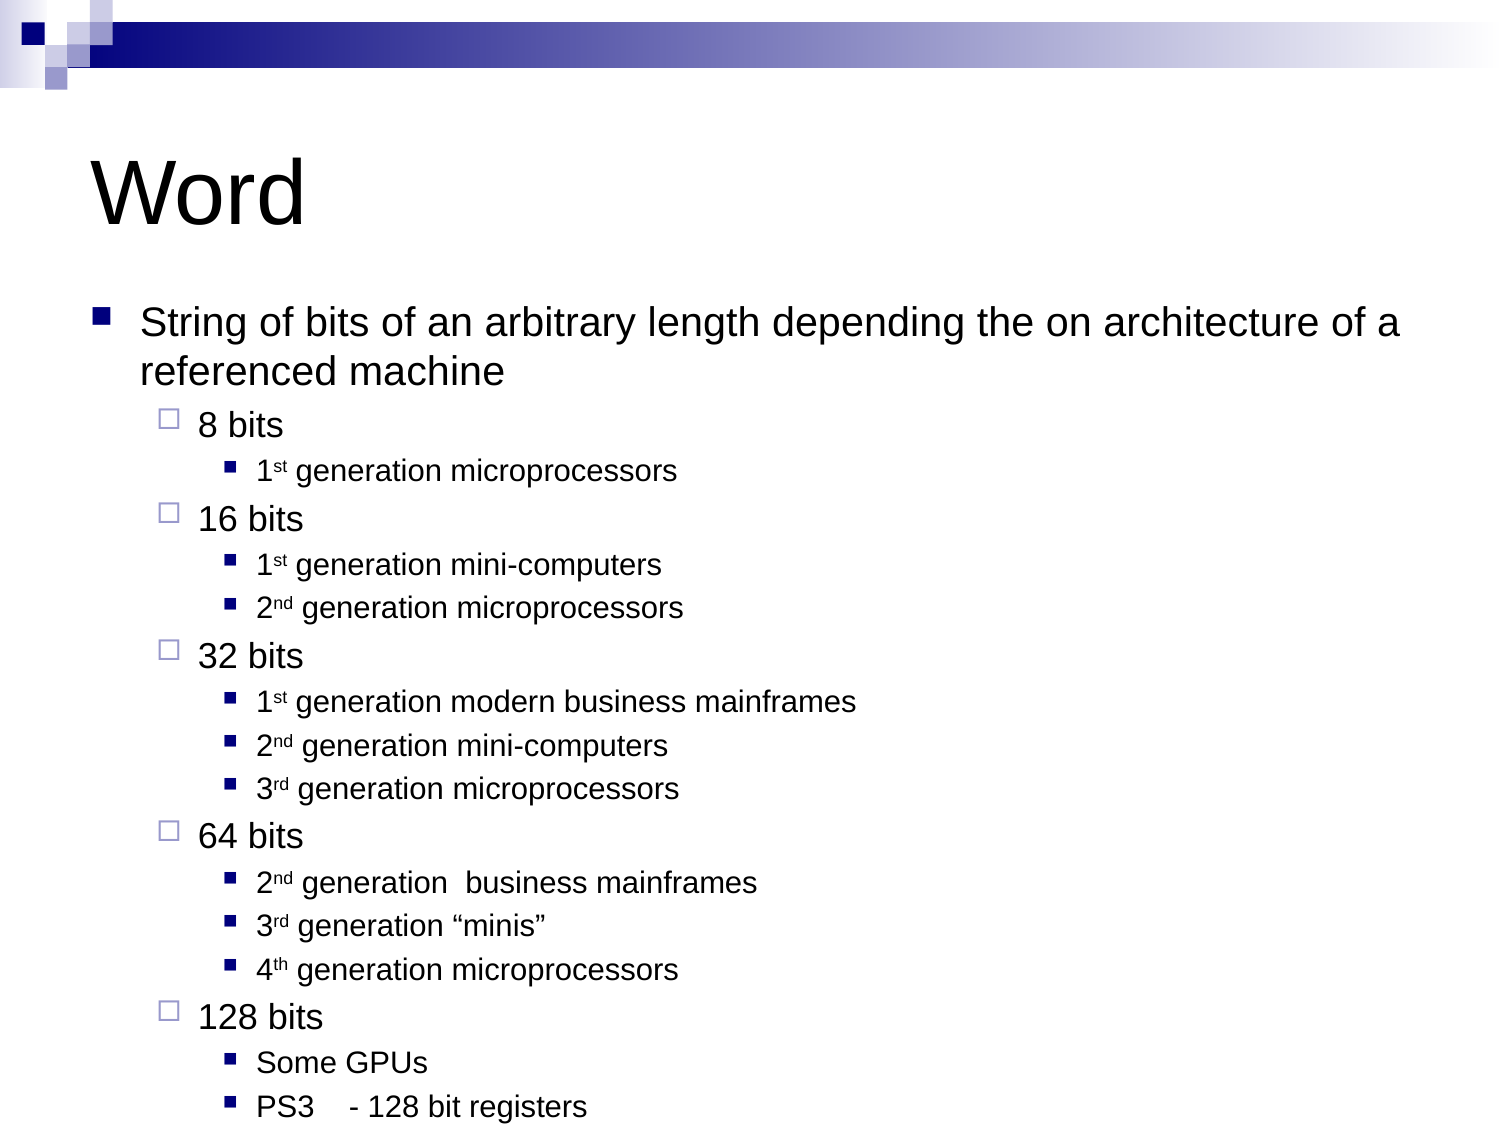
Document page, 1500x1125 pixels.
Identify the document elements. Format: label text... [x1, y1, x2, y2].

list String of bits of an arbitrary length depending the on architecture of a referenced machine 8 bits 1st generation microprocessors 16 bits 1st generation mini-computers 2nd generation microprocessors 32 bits 1st generation modern business mainframes 2nd generation mini-computers 3rd generation microprocessors 64 bits 2nd generation business mainframes 3rd generation “minis” 4th generation microprocessors 128 bits Some GPUs PS3 - 128 bit registers [74, 287, 1426, 1125]
title Word [74, 74, 1426, 287]
